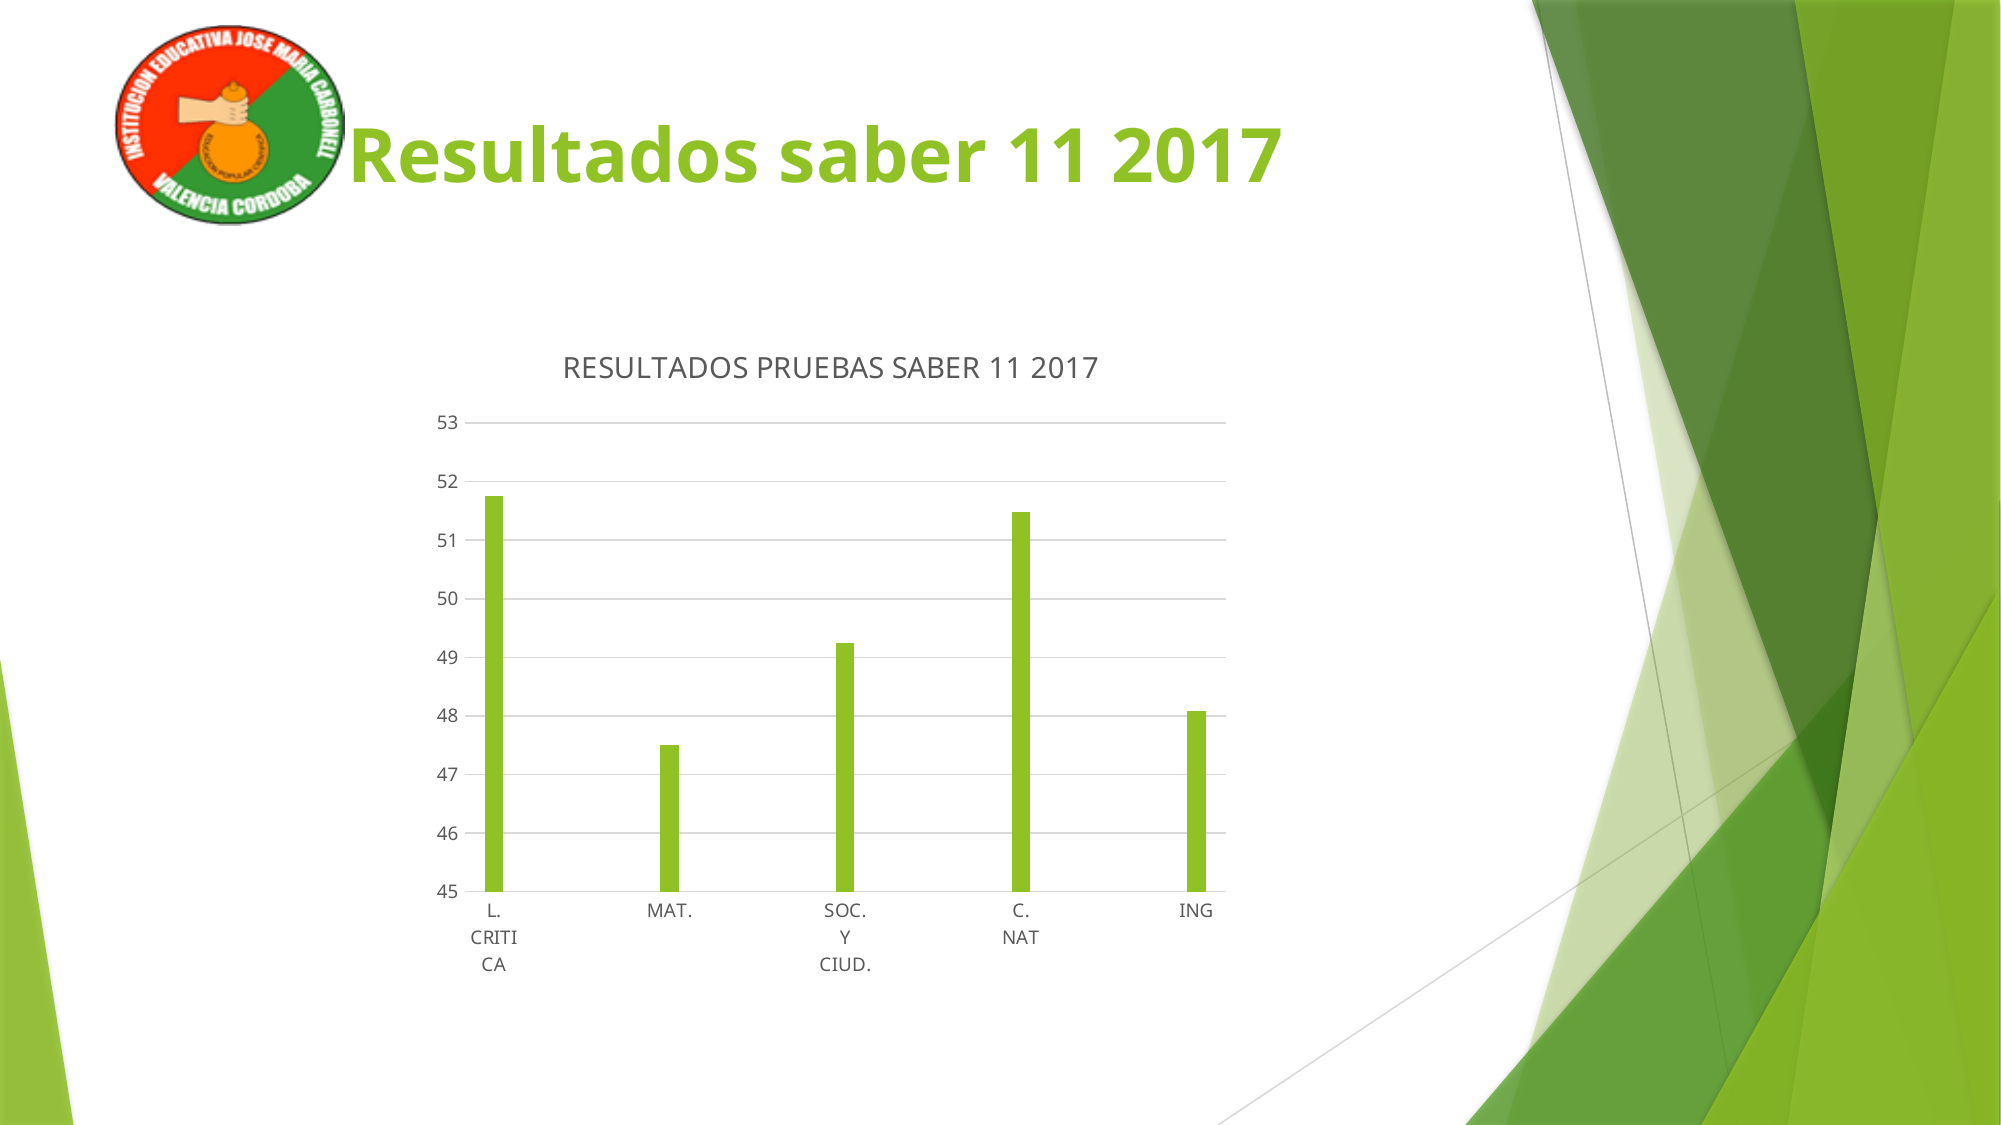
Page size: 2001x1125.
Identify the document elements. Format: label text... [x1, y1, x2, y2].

picture [113, 24, 345, 227]
title Resultados saber 11 2017 [111, 99, 1522, 317]
chart [419, 316, 1243, 992]
